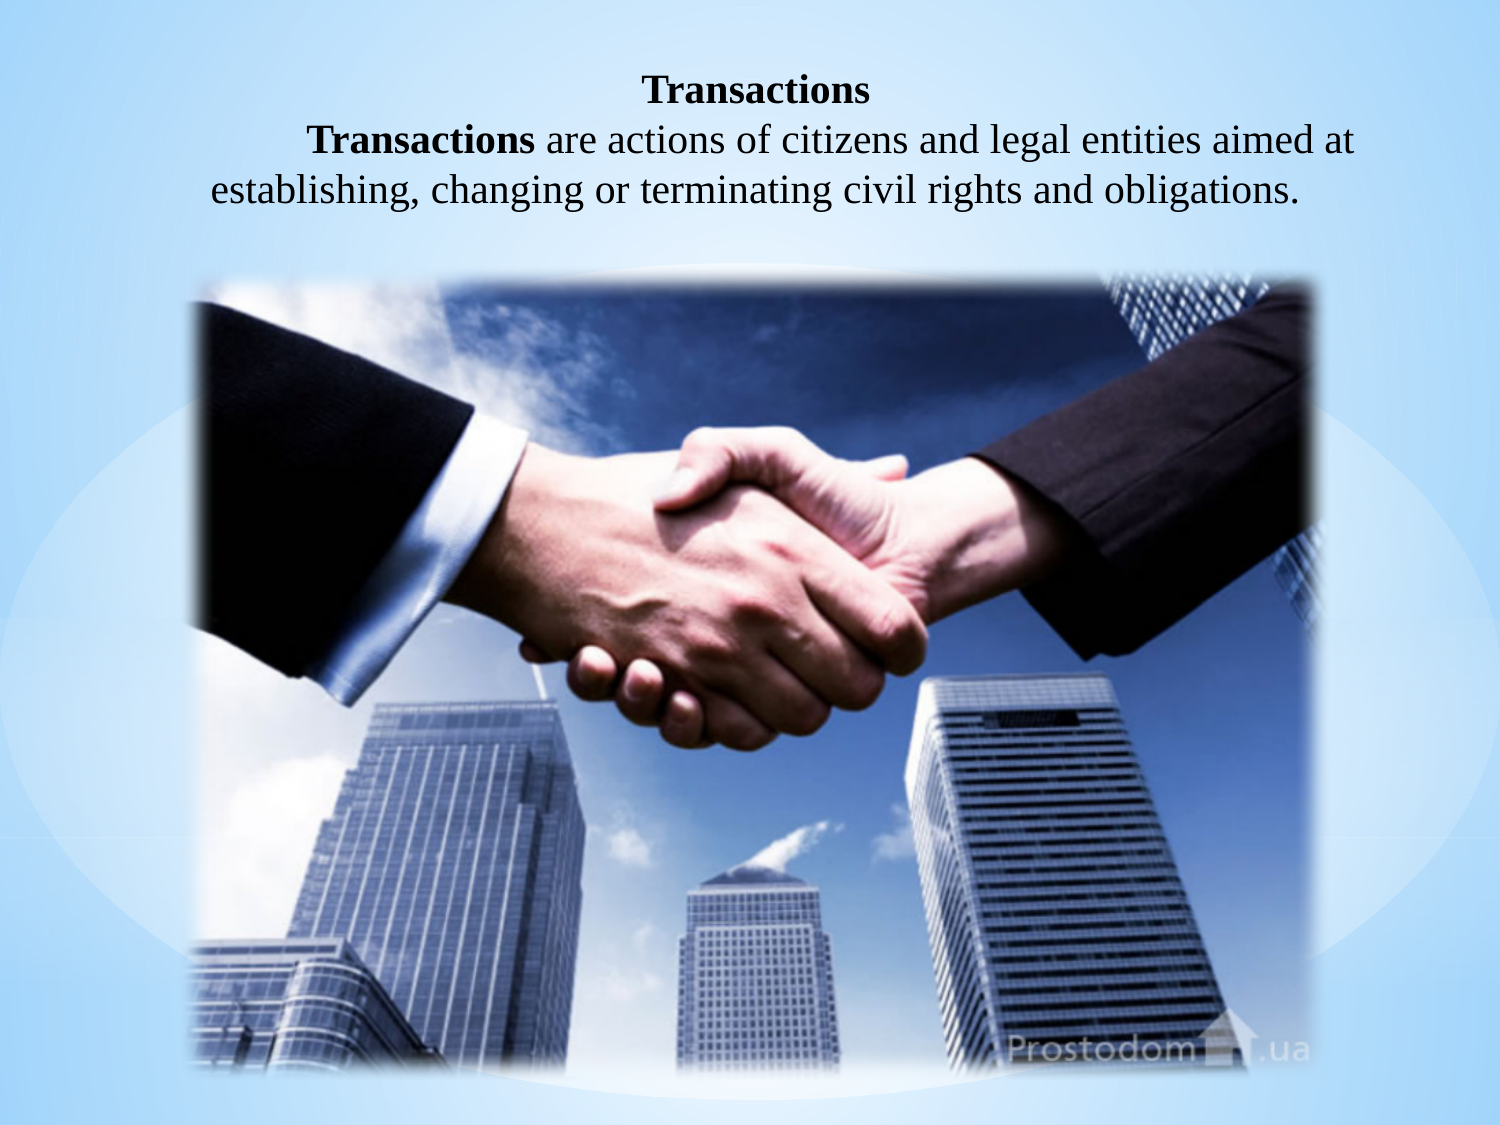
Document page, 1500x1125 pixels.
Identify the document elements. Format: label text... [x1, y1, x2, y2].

picture [180, 266, 1332, 1084]
text_box Transactions Transactions are actions of citizens and legal entities aimed at establishing, changing or terminating civil rights and obligations. [41, 54, 1471, 270]
